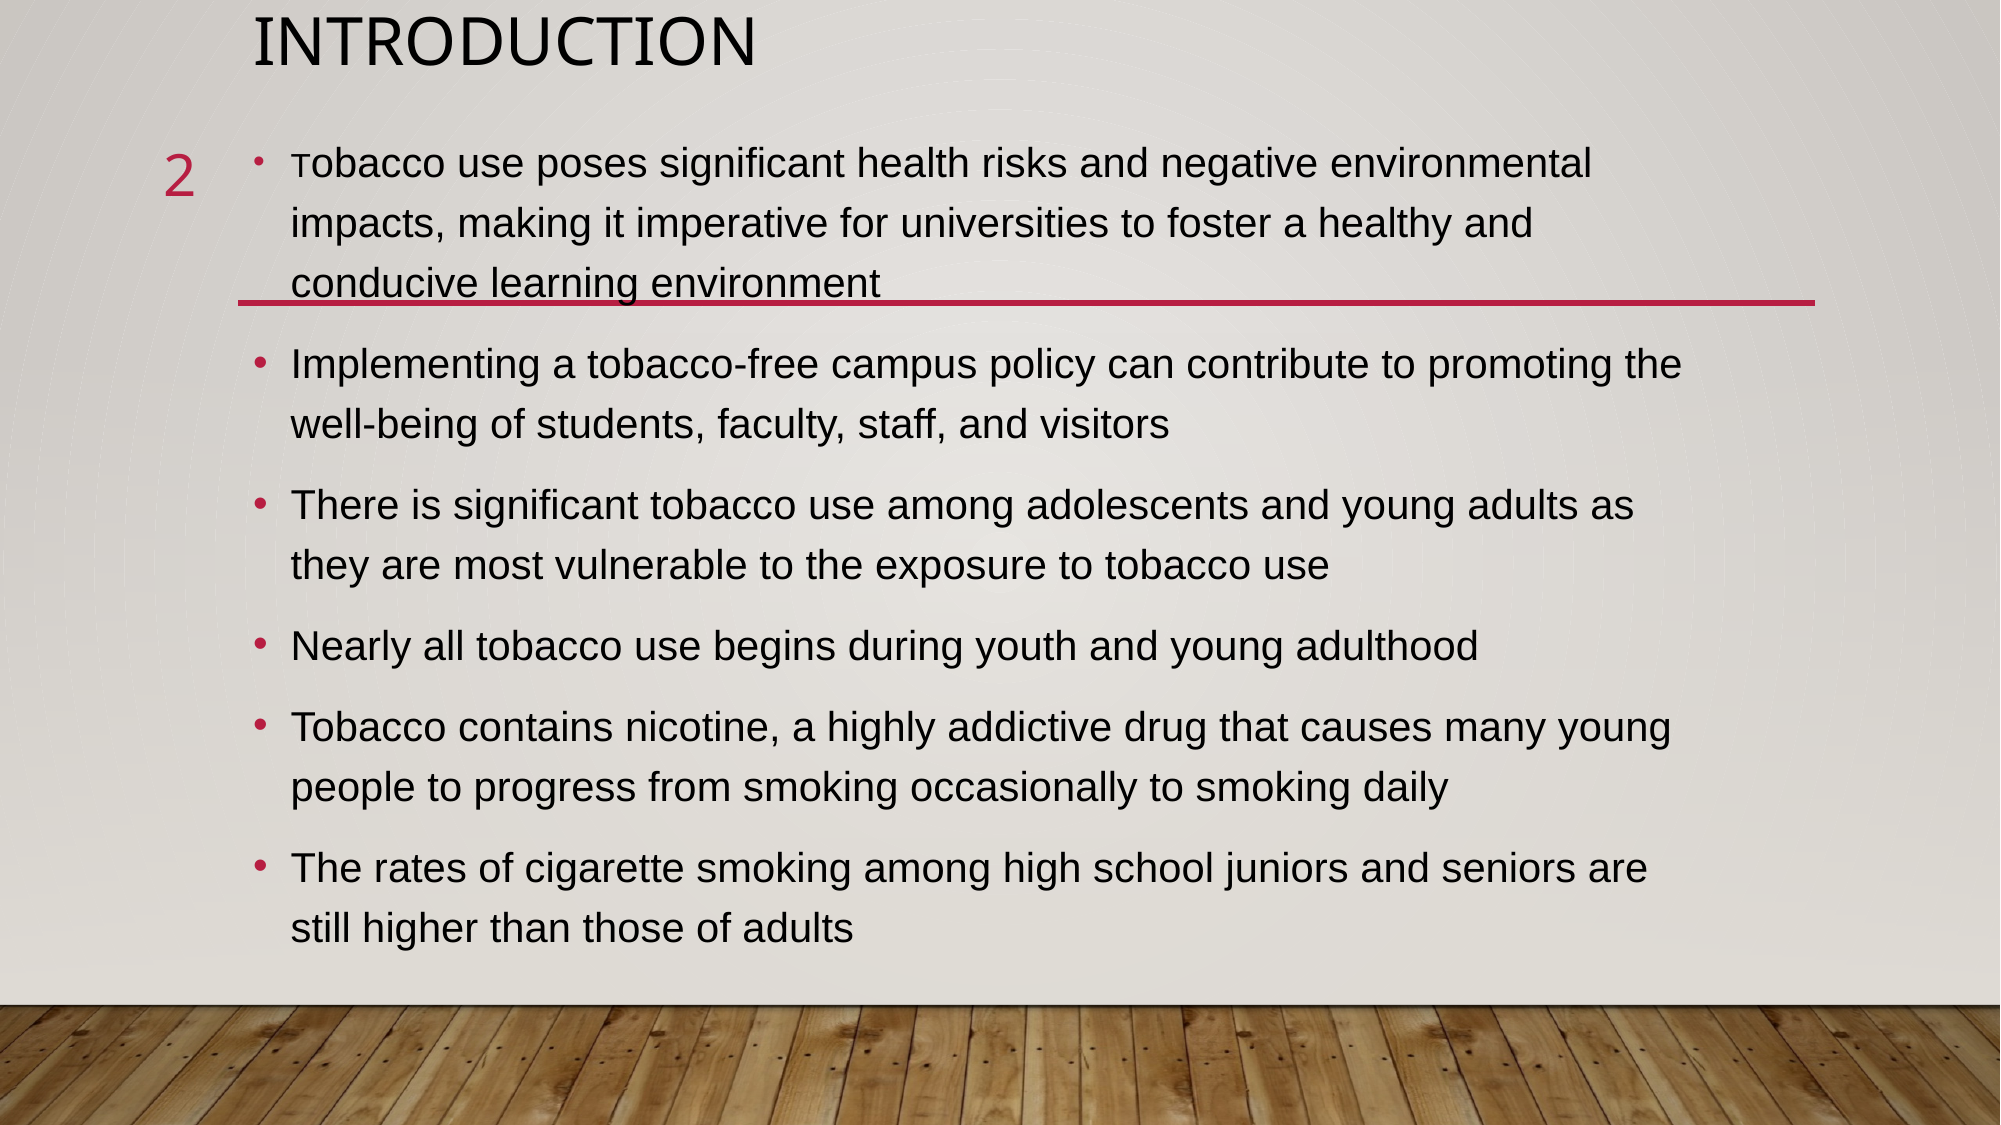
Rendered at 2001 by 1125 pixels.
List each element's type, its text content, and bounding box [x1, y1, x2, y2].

footer [238, 54, 1213, 105]
slide_number 2 [78, 131, 212, 214]
list Tobacco use poses significant health risks and negative environmental impacts, making it imperative for universities to foster a healthy and conducive learning environment Implementing a tobacco-free campus policy can contribute to promoting the well-being of students, faculty, staff, and visitors There is significant tobacco use among adolescents and young adults as they are most vulnerable to the exposure to tobacco use Nearly all tobacco use begins during youth and young adulthood Tobacco contains nicotine, a highly addictive drug that causes many young people to progress from smoking occasionally to smoking daily The rates of cigarette smoking among high school juniors and seniors are still higher than those of adults [238, 118, 1734, 1061]
title INTRODUCTION [238, 0, 1814, 119]
picture [0, 1005, 2000, 1125]
